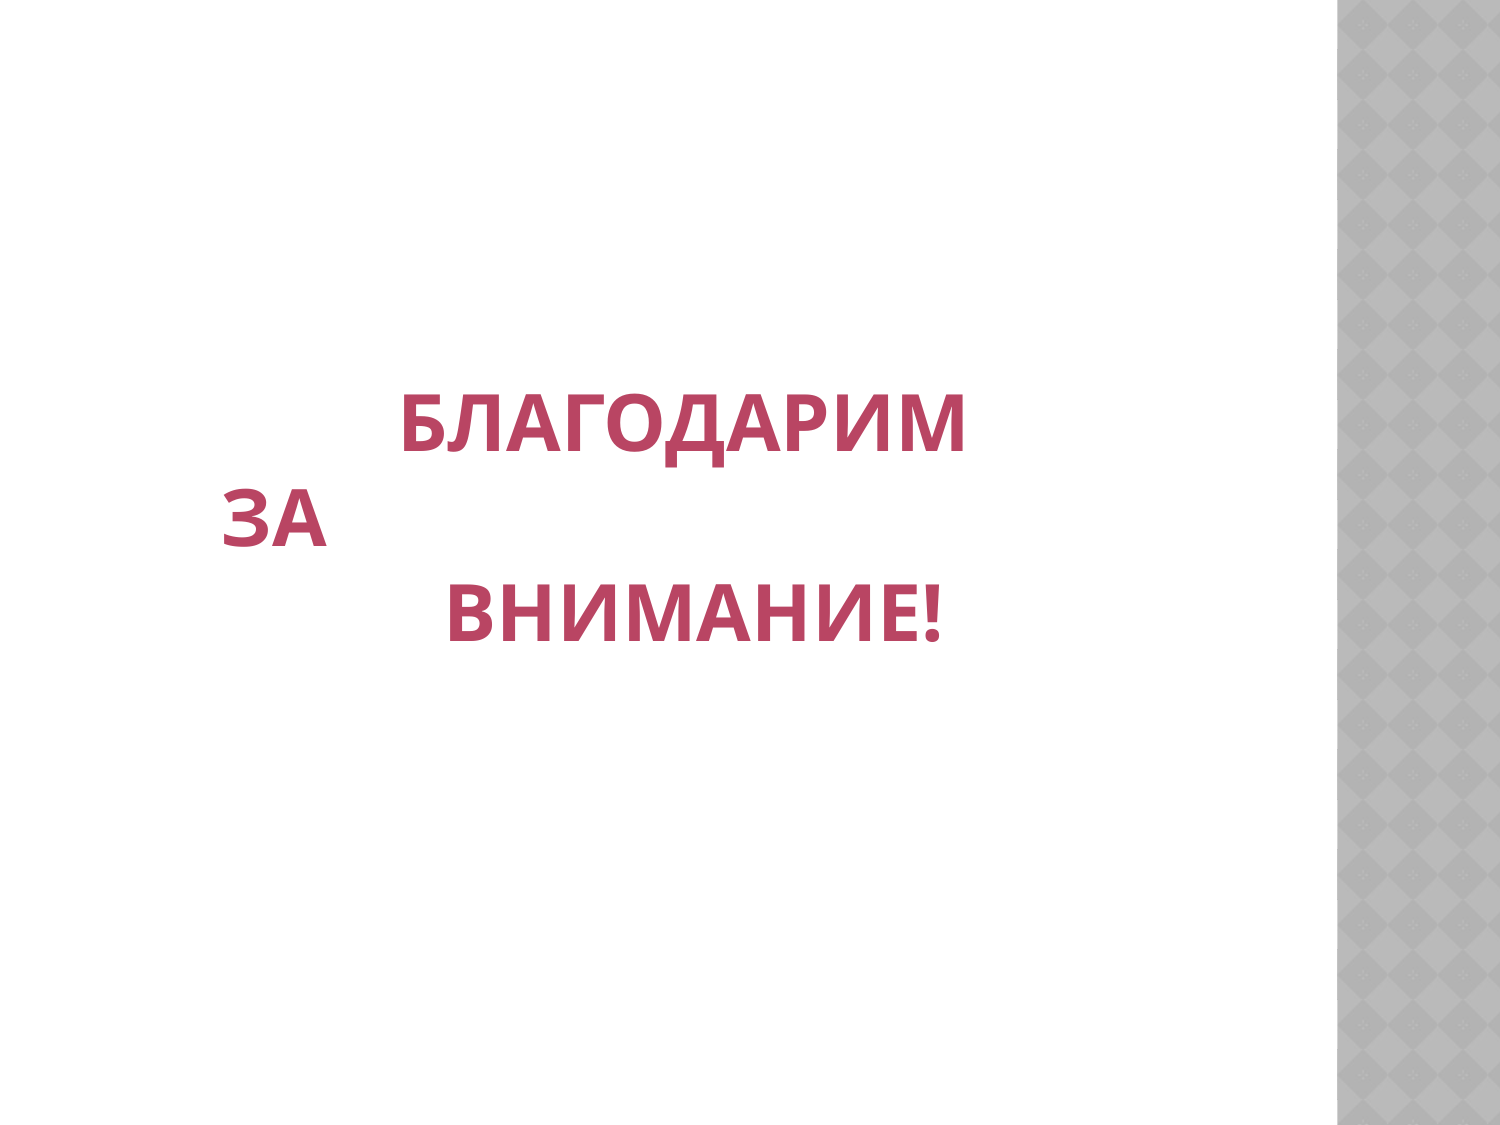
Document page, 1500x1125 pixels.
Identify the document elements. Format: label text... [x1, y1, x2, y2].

title Благодарим за внимание! [100, 243, 1288, 657]
